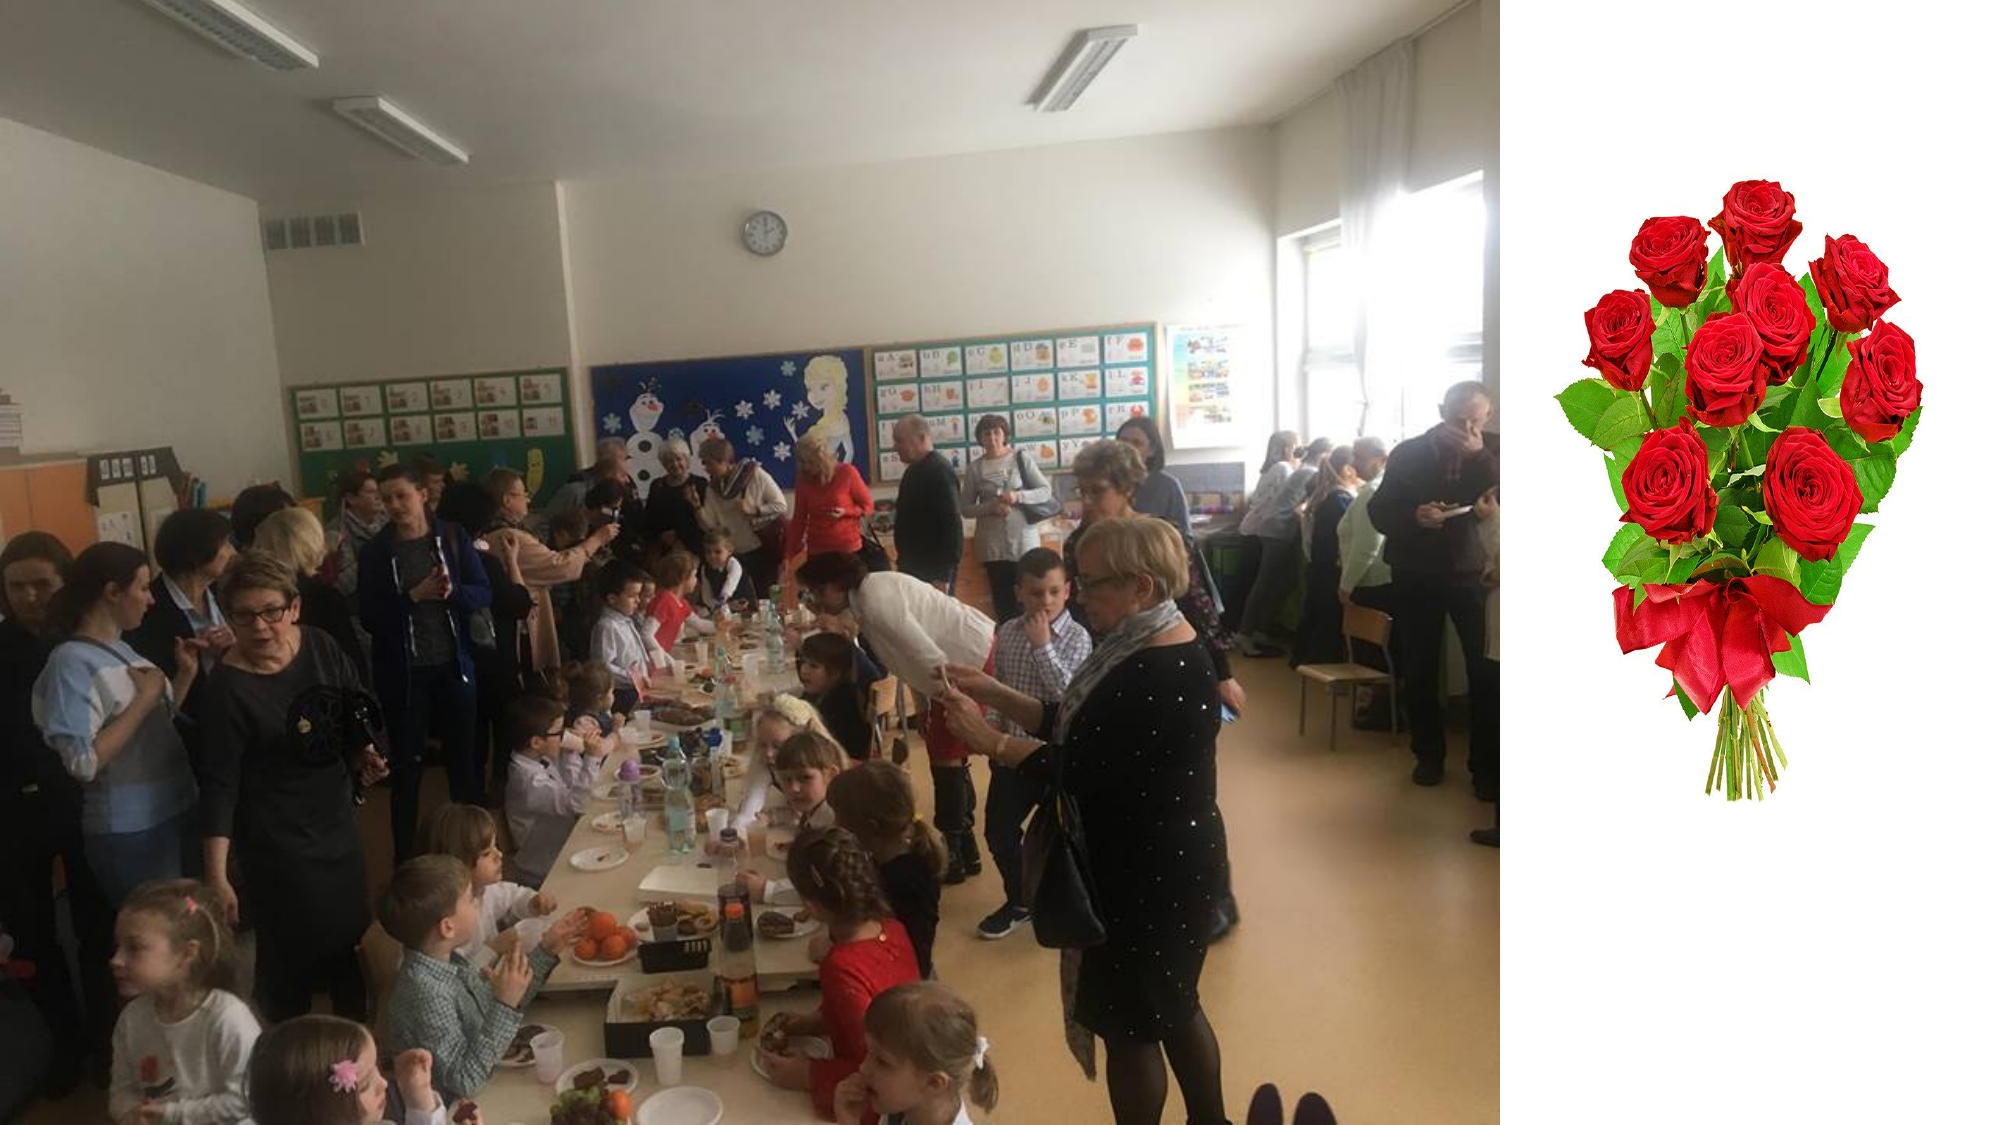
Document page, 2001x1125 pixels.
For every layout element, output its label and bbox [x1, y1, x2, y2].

picture [0, 0, 1500, 1125]
picture [1517, 173, 1960, 803]
